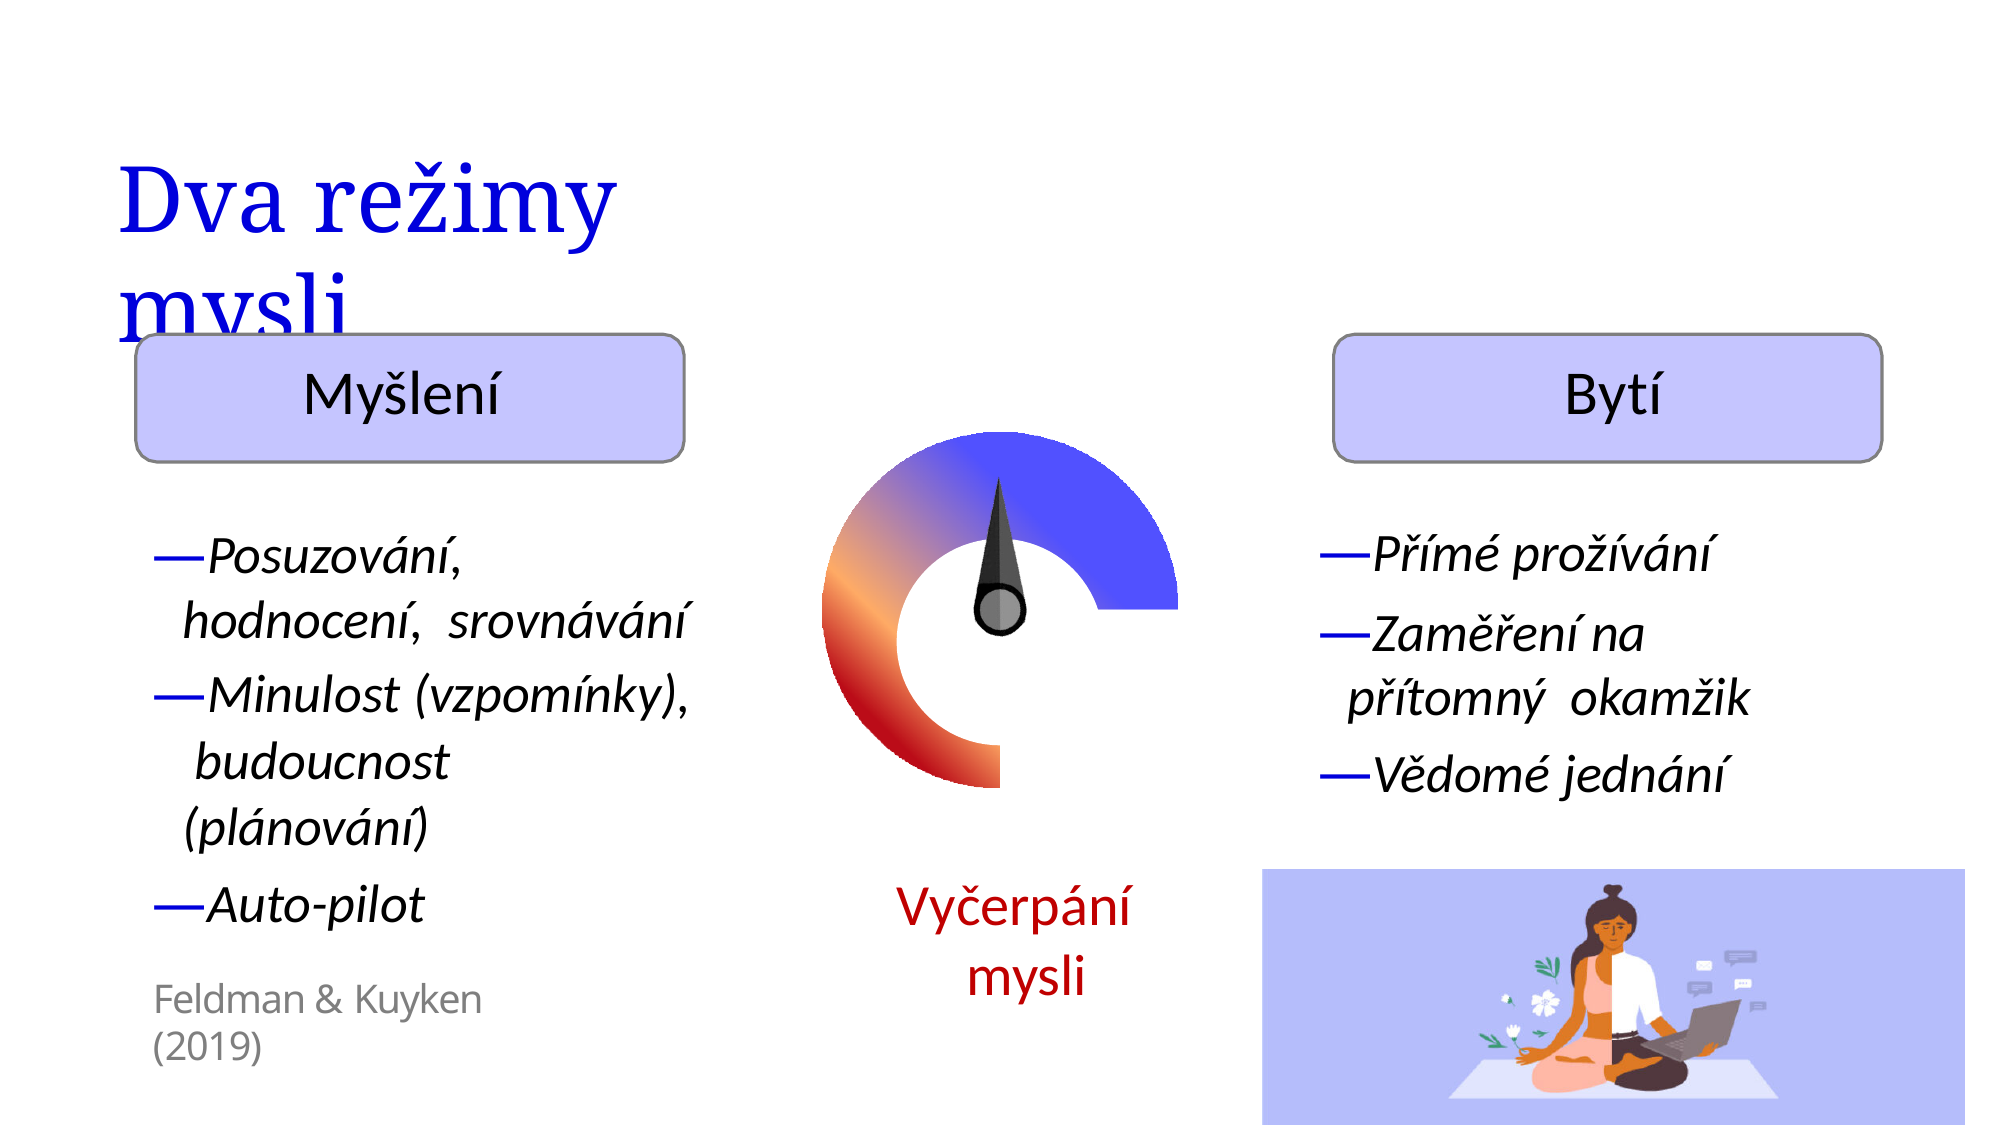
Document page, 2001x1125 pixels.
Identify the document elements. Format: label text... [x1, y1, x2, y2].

text_box Posuzování, hodnocení, srovnávání Minulost (vzpomínky), budoucnost (plánování) Auto-pilot [150, 515, 703, 934]
text_box Vyčerpání mysli [894, 865, 1135, 1007]
text_box Přímé prožívání Zaměření na přítomný okamžik Vědomé jednání [1316, 502, 1837, 804]
picture [1262, 869, 1965, 1125]
text_box Feldman & Kuyken (2019) [150, 971, 600, 1069]
title Dva režimy mysli [115, 139, 819, 362]
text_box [133, 332, 686, 464]
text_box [813, 423, 1187, 796]
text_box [1331, 332, 1884, 464]
